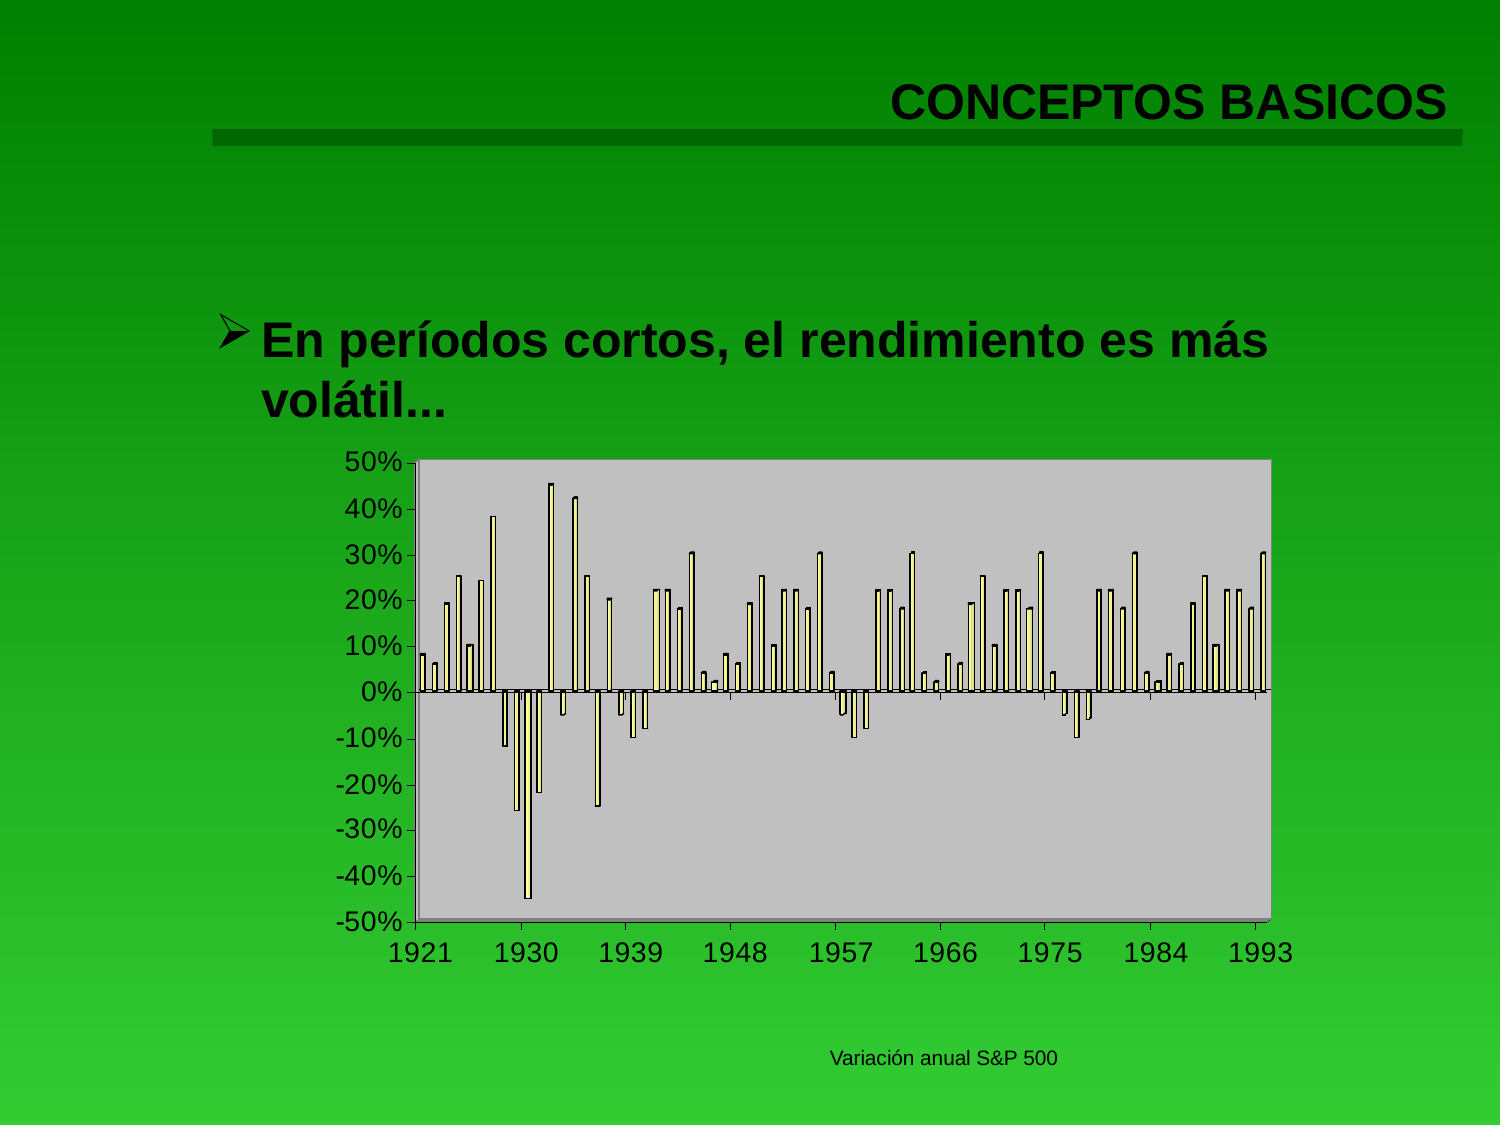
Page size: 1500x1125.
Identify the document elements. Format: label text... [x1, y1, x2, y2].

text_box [262, 399, 1312, 987]
text_box CONCEPTOS BASICOS [37, 62, 1463, 138]
text_box Variación anual S&P 500 [624, 1037, 1263, 1078]
text_box En períodos cortos, el rendimiento es más volátil... [200, 299, 1450, 435]
